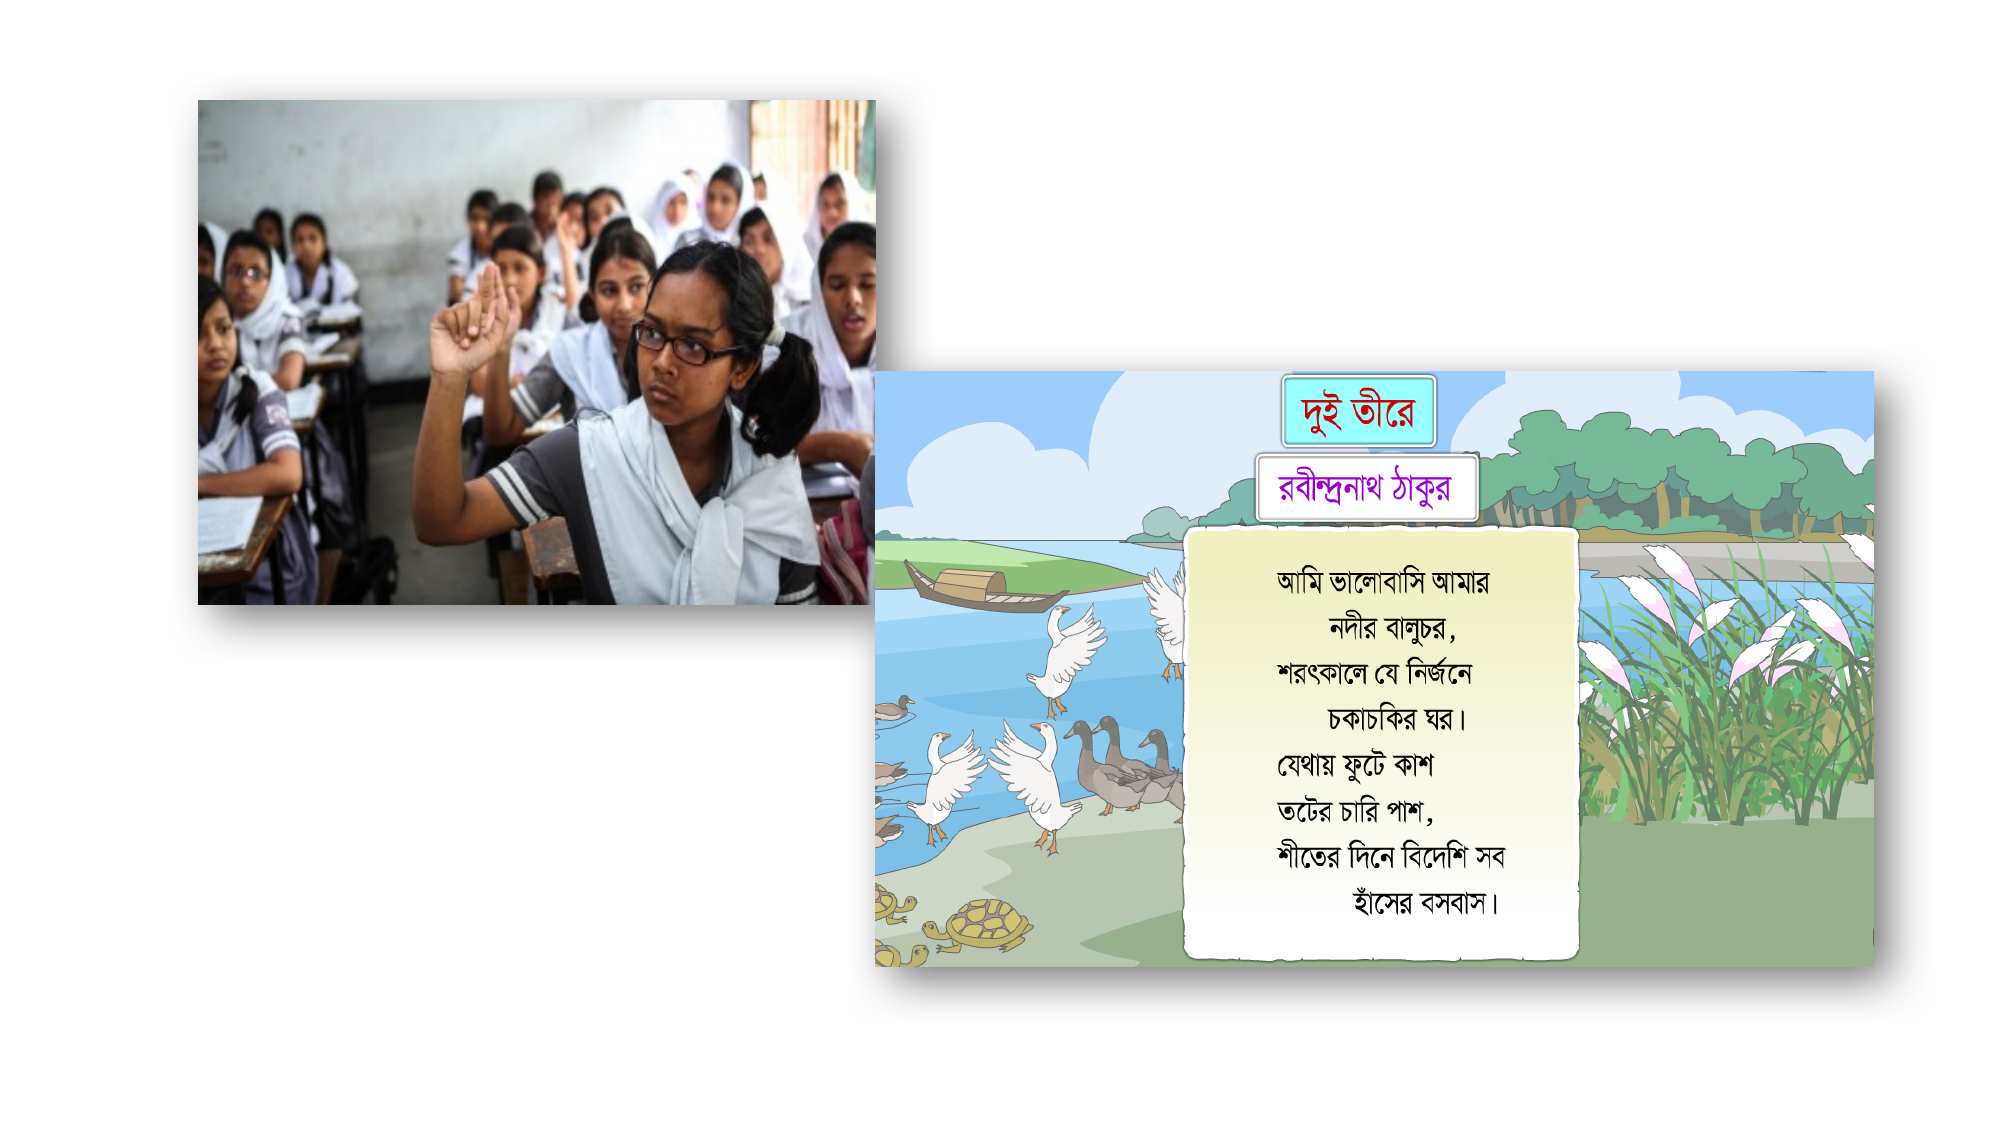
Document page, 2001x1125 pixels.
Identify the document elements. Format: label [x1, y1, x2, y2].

text_box [198, 100, 1874, 967]
